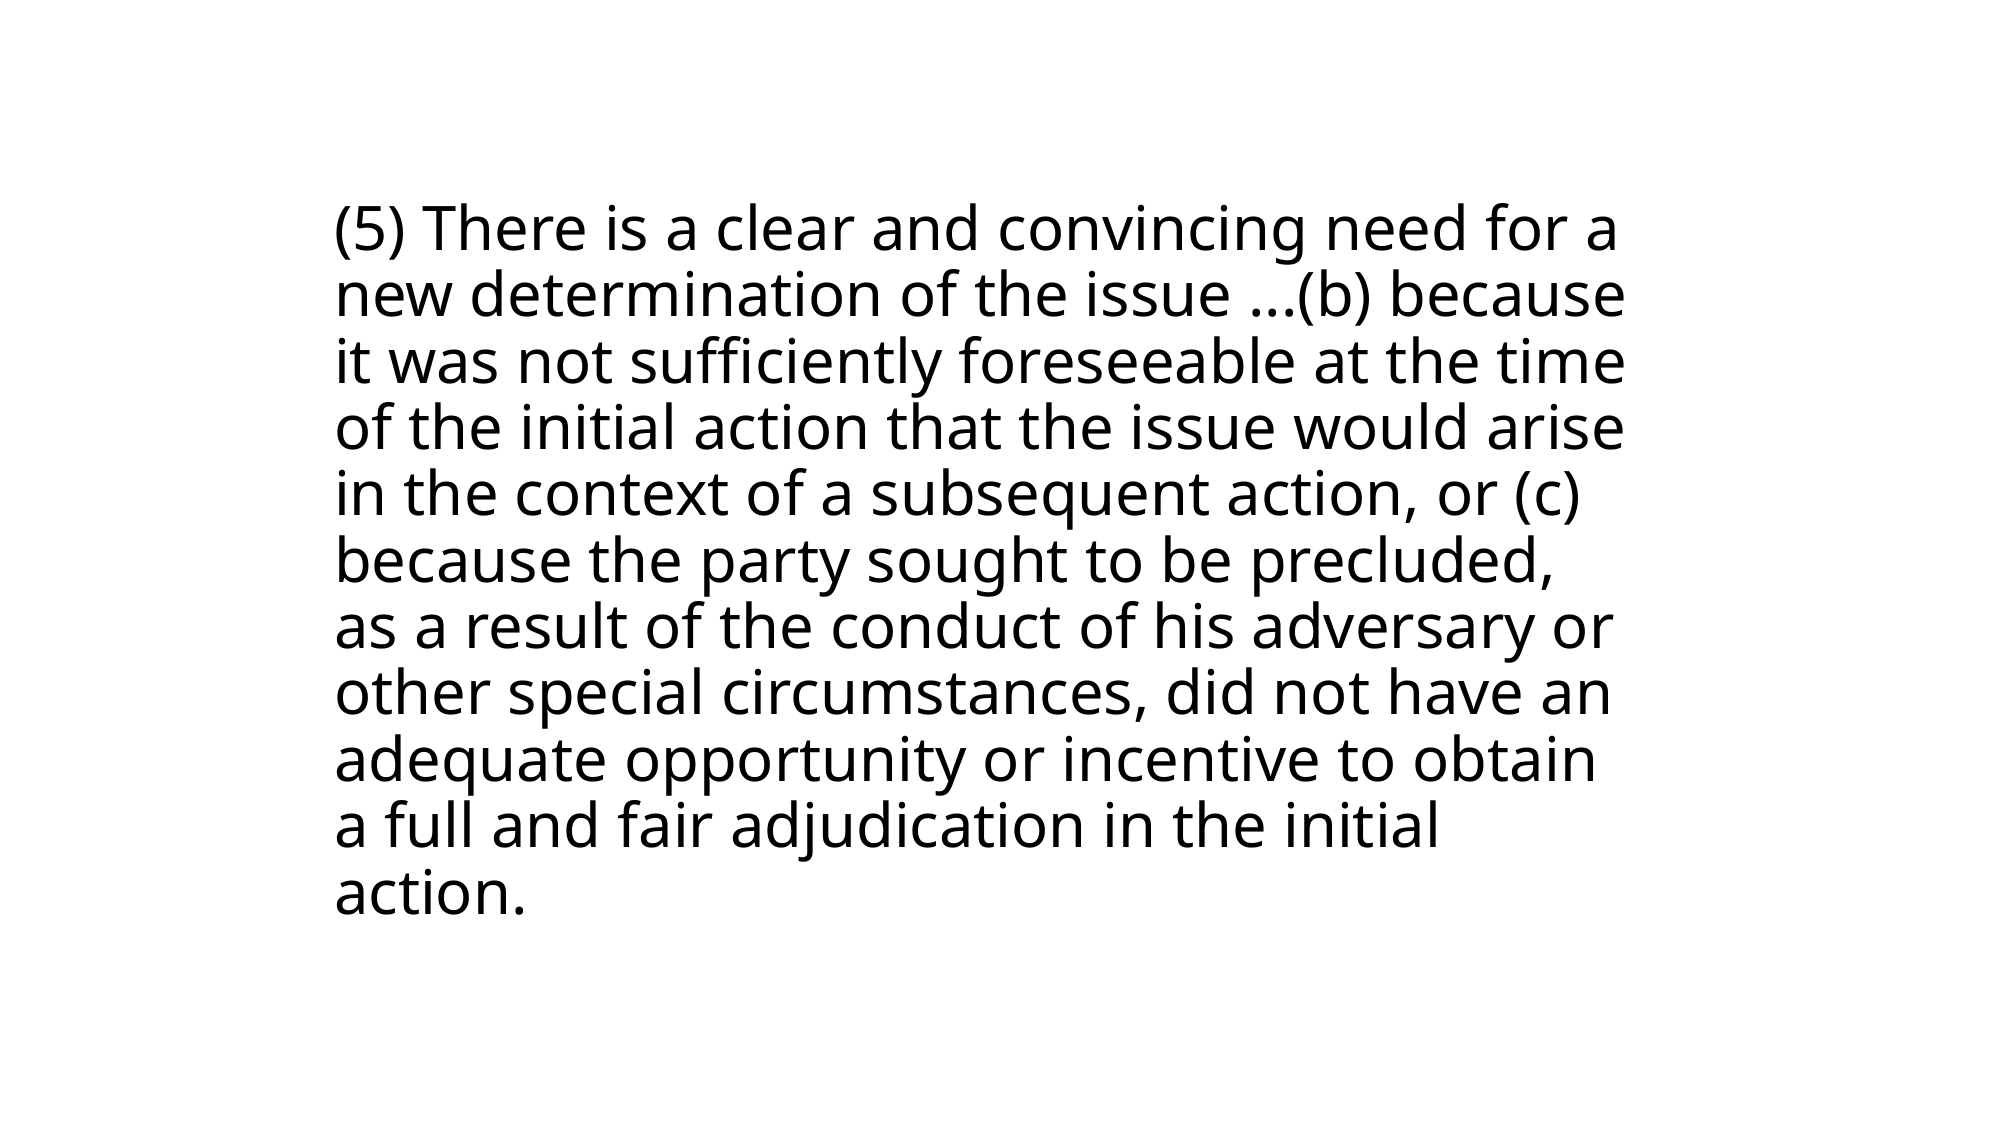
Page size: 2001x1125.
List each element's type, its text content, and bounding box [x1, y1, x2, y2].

title (5) There is a clear and convincing need for a new determination of the issue ...(b) because it was not sufficiently foreseeable at the time of the initial action that the issue would arise in the context of a subsequent action, or (c) because the party sought to be precluded, as a result of the conduct of his adversary or other special circumstances, did not have an adequate opportunity or incentive to obtain a full and fair adjudication in the initial action. [319, 185, 1647, 939]
